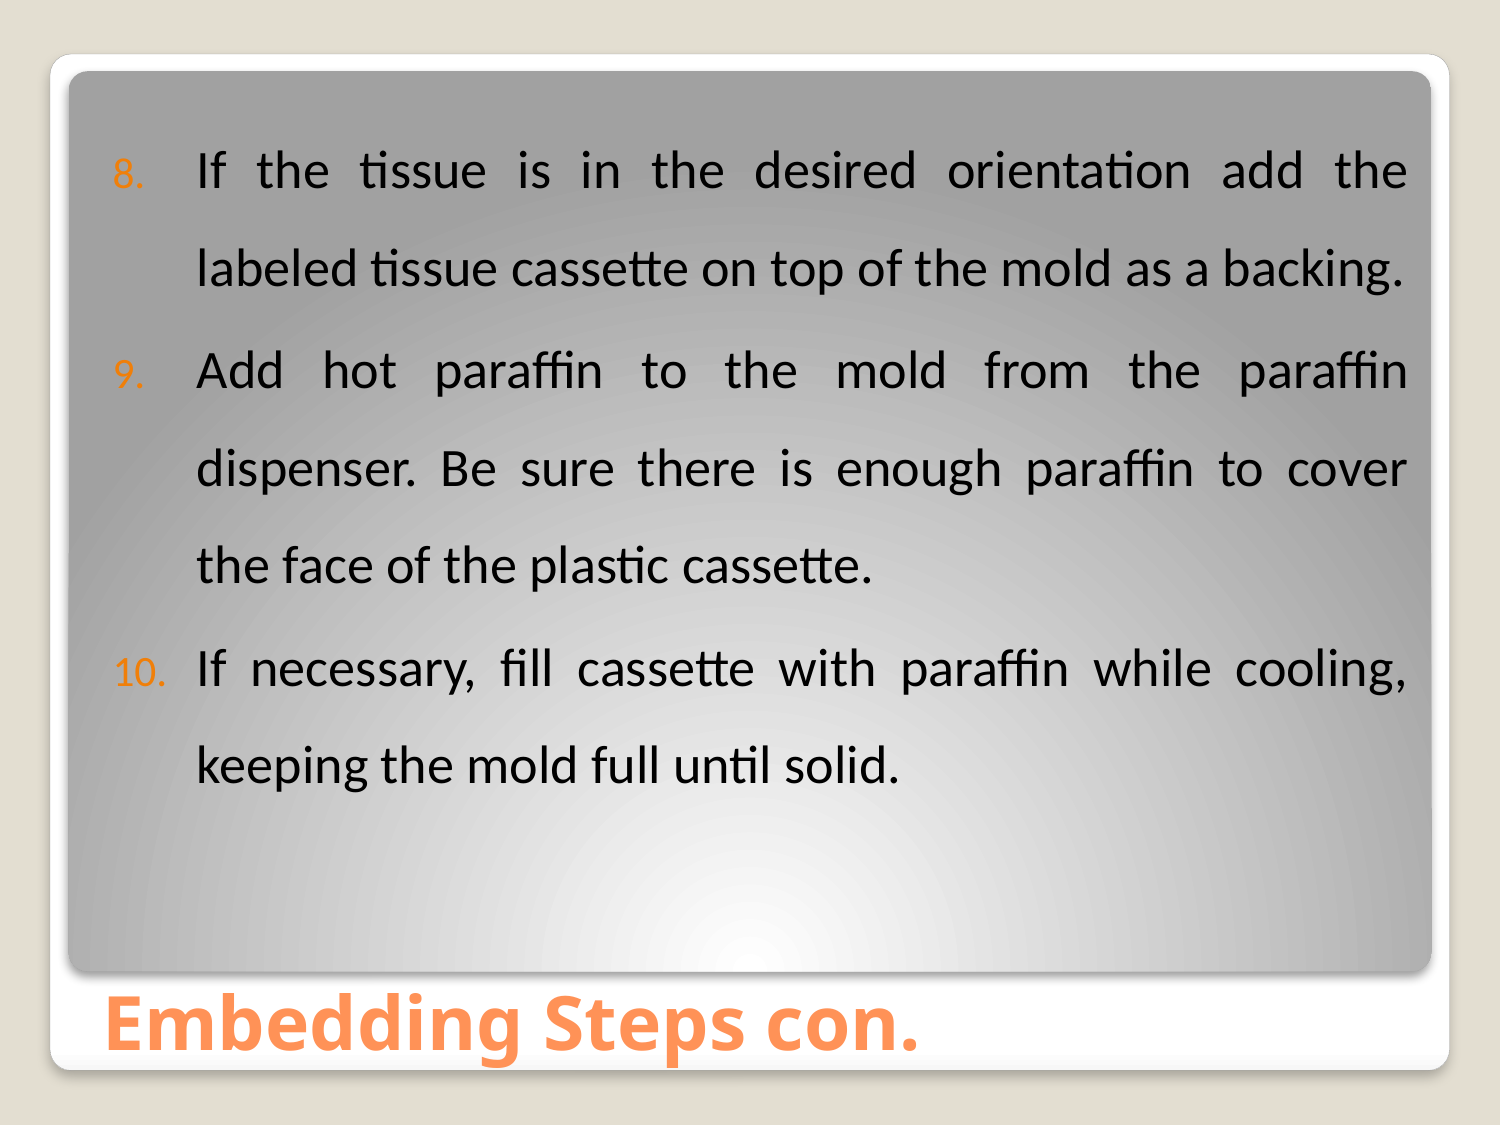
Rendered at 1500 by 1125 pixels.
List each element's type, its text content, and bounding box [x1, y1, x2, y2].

title Embedding Steps con. [87, 900, 1430, 1073]
list If the tissue is in the desired orientation add the labeled tissue cassette on top of the mold as a backing. Add hot paraffin to the mold from the paraffin dispenser. Be sure there is enough paraffin to cover the face of the plastic cassette. If necessary, fill cassette with paraffin while cooling, keeping the mold full until solid. [82, 86, 1425, 938]
